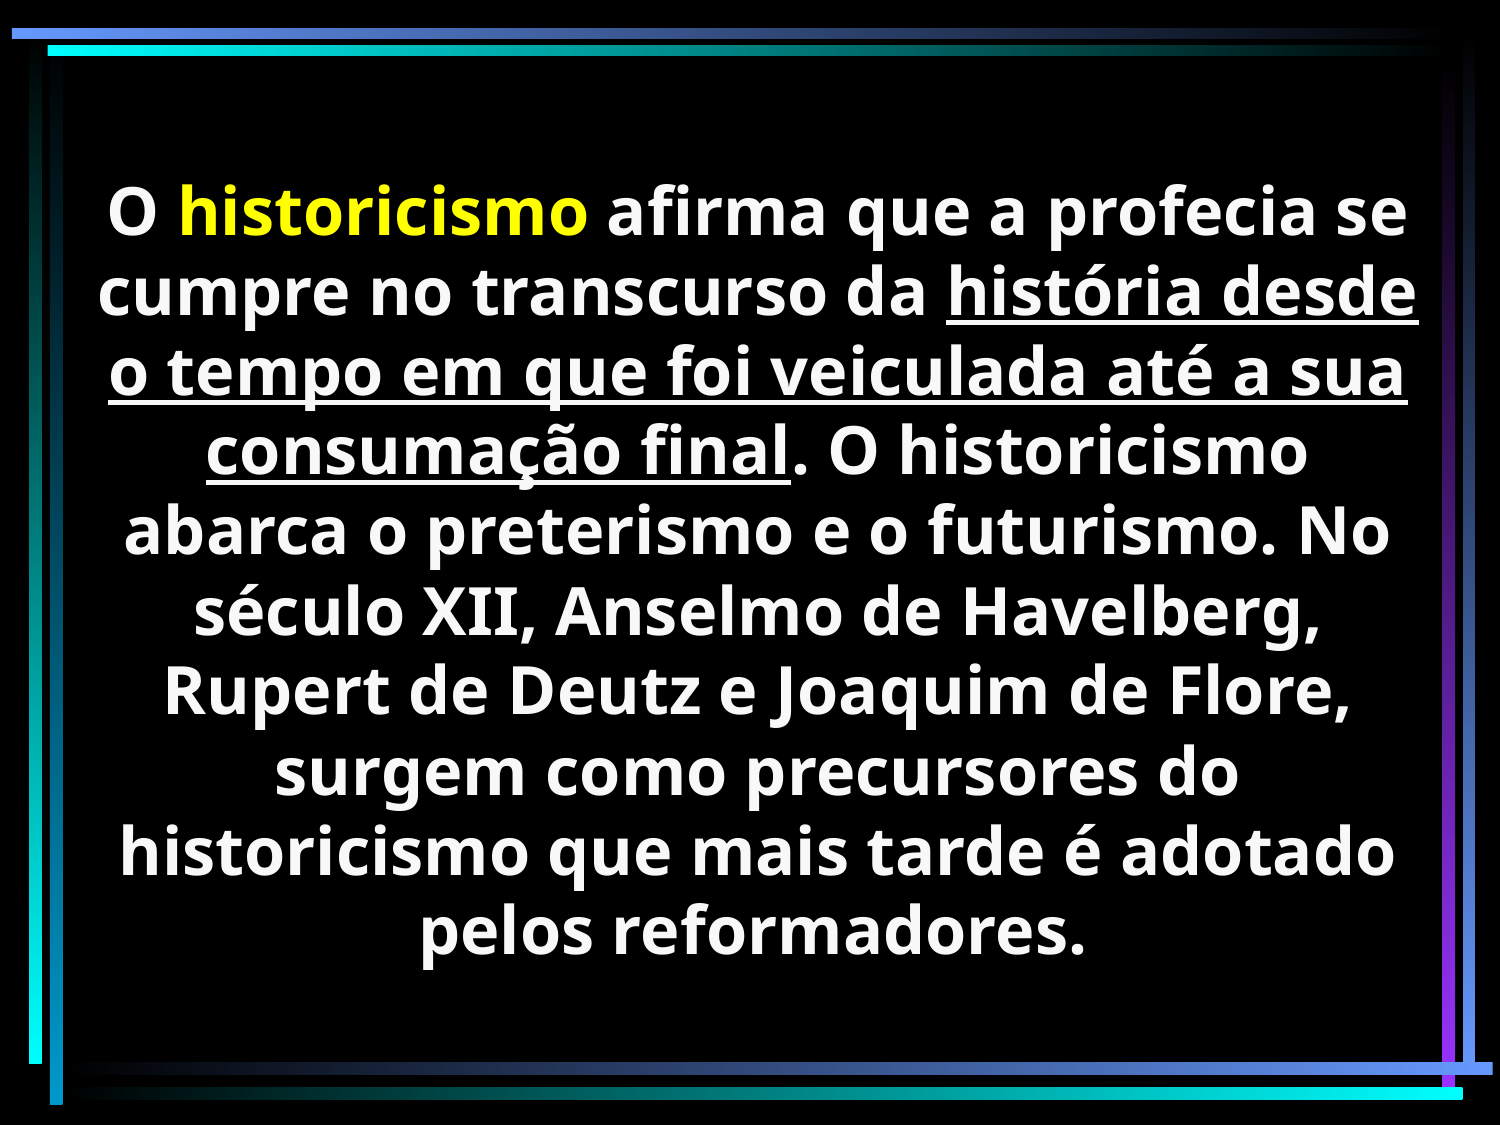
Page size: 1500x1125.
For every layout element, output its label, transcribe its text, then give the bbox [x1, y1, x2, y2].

text_box O historicismo afirma que a profecia se cumpre no transcurso da história desde o tempo em que foi veiculada até a sua consumação final. O historicismo abarca o preterismo e o futurismo. No século XII, Anselmo de Havelberg, Rupert de Deutz e Joaquim de Flore, surgem como precursores do historicismo que mais tarde é adotado pelos reformadores. [76, 160, 1440, 976]
